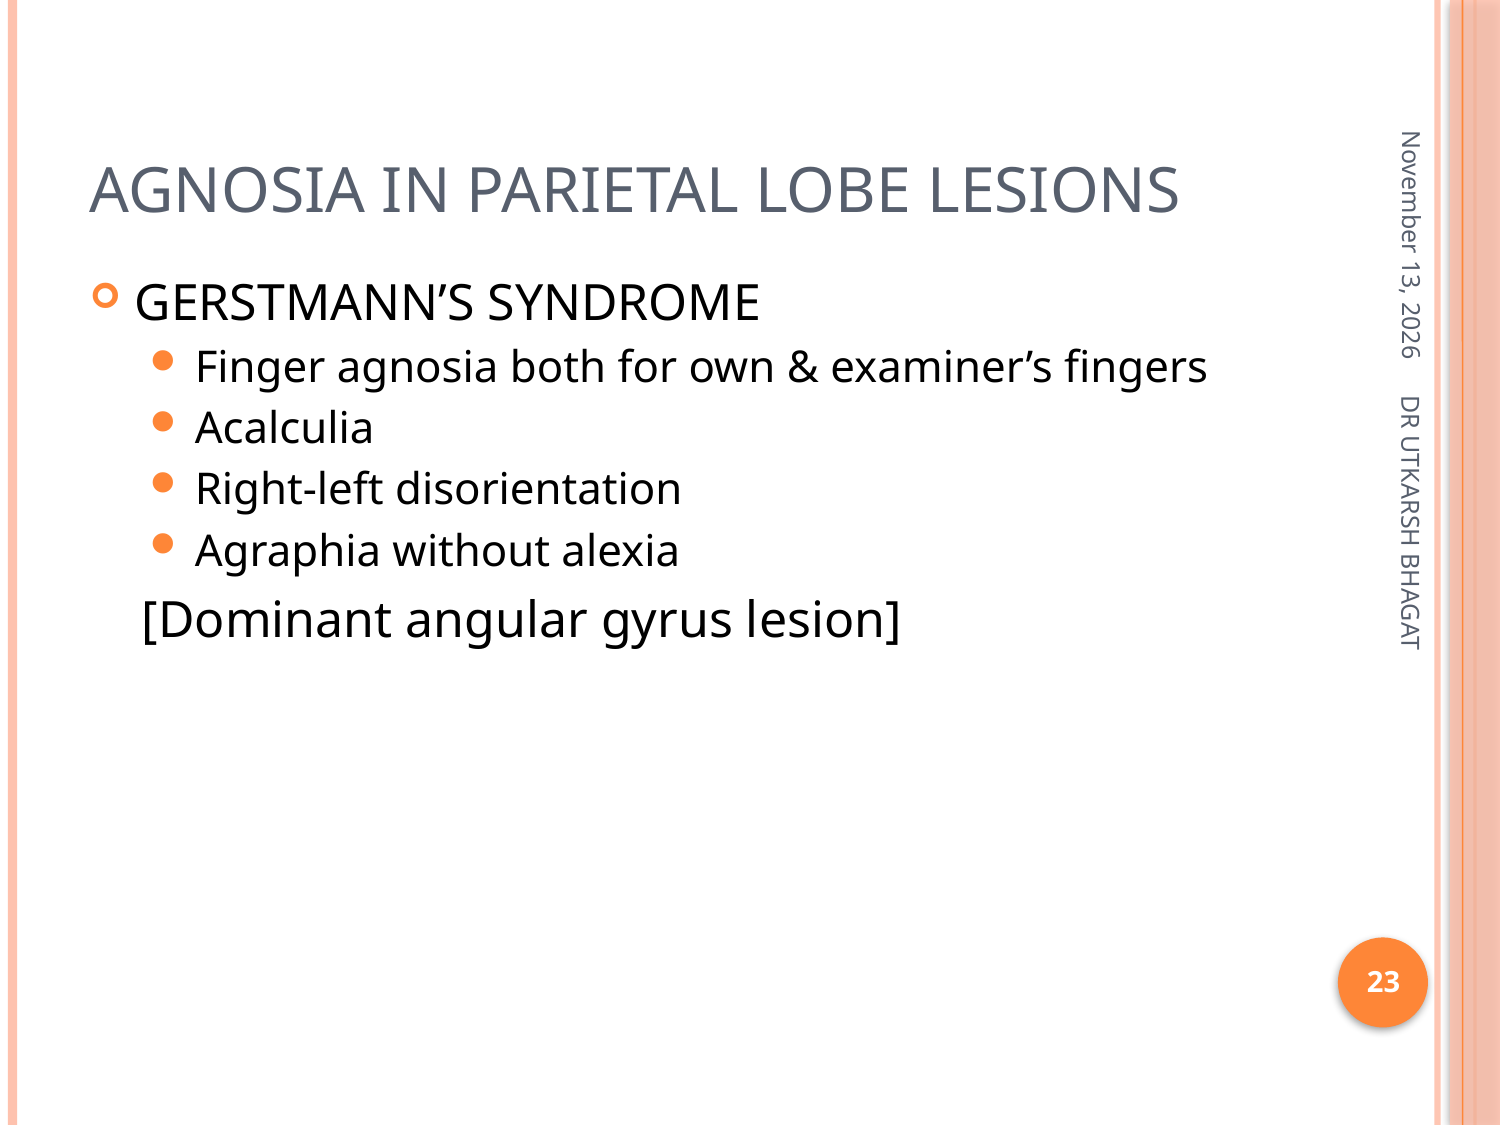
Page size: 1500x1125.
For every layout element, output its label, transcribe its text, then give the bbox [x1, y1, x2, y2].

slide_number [1378, 43, 1442, 374]
list GERSTMANN’S SYNDROME Finger agnosia both for own & examiner’s fingers Acalculia Right-left disorientation Agraphia without alexia [Dominant angular gyrus lesion] [75, 262, 1300, 1062]
footer DR UTKARSH BHAGAT [1379, 380, 1440, 906]
slide_number 23 [1333, 940, 1434, 1027]
title AGNOSIA IN PARIETAL LOBE LESIONS [75, 45, 1300, 233]
